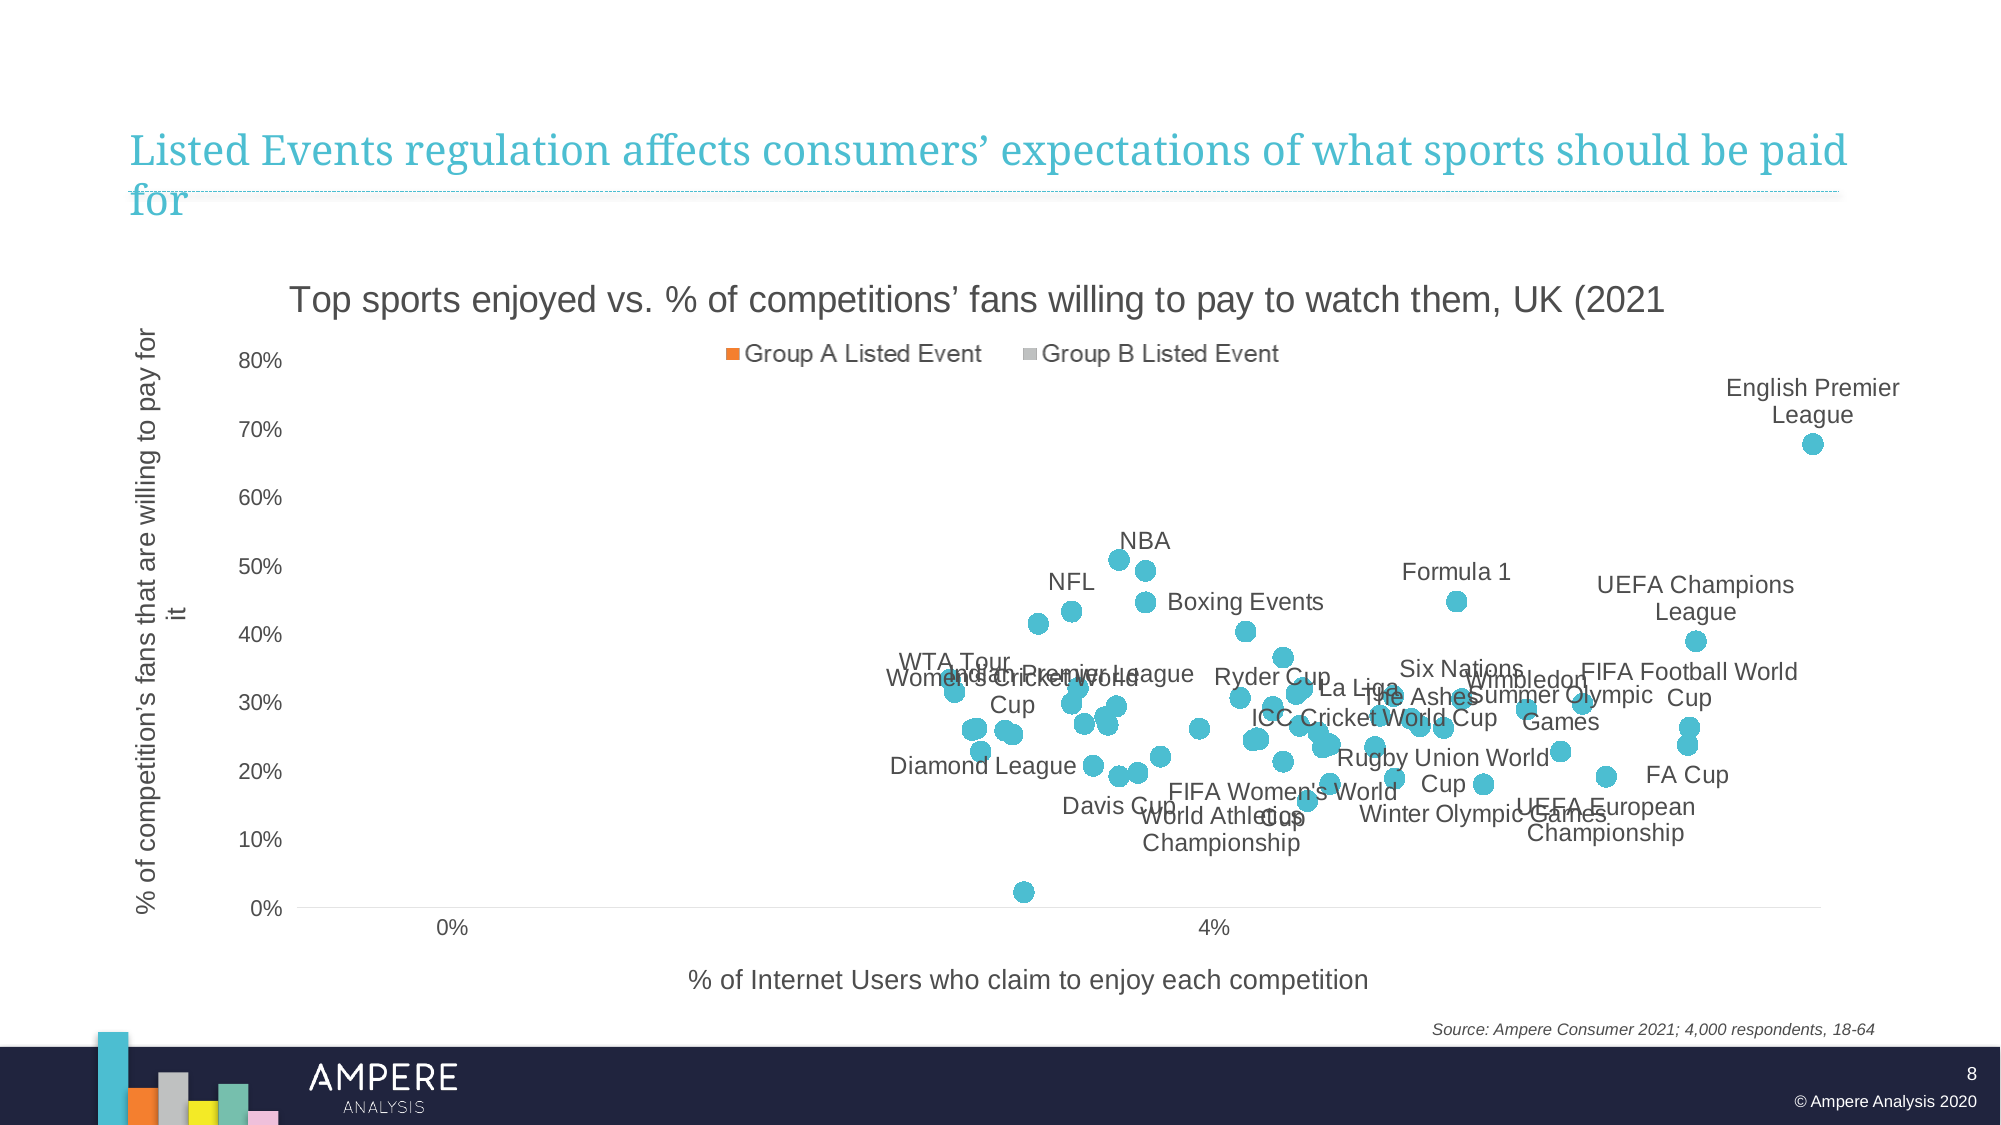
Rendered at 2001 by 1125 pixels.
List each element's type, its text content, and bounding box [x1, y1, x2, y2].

title Listed Events regulation affects consumers’ expectations of what sports should be paid for [99, 70, 1900, 193]
picture [712, 331, 1288, 380]
text_box Source: Ampere Consumer 2021; 4,000 respondents, 18-64 [1371, 1040, 1891, 1047]
picture [303, 1059, 463, 1116]
chart [99, 242, 1901, 1029]
